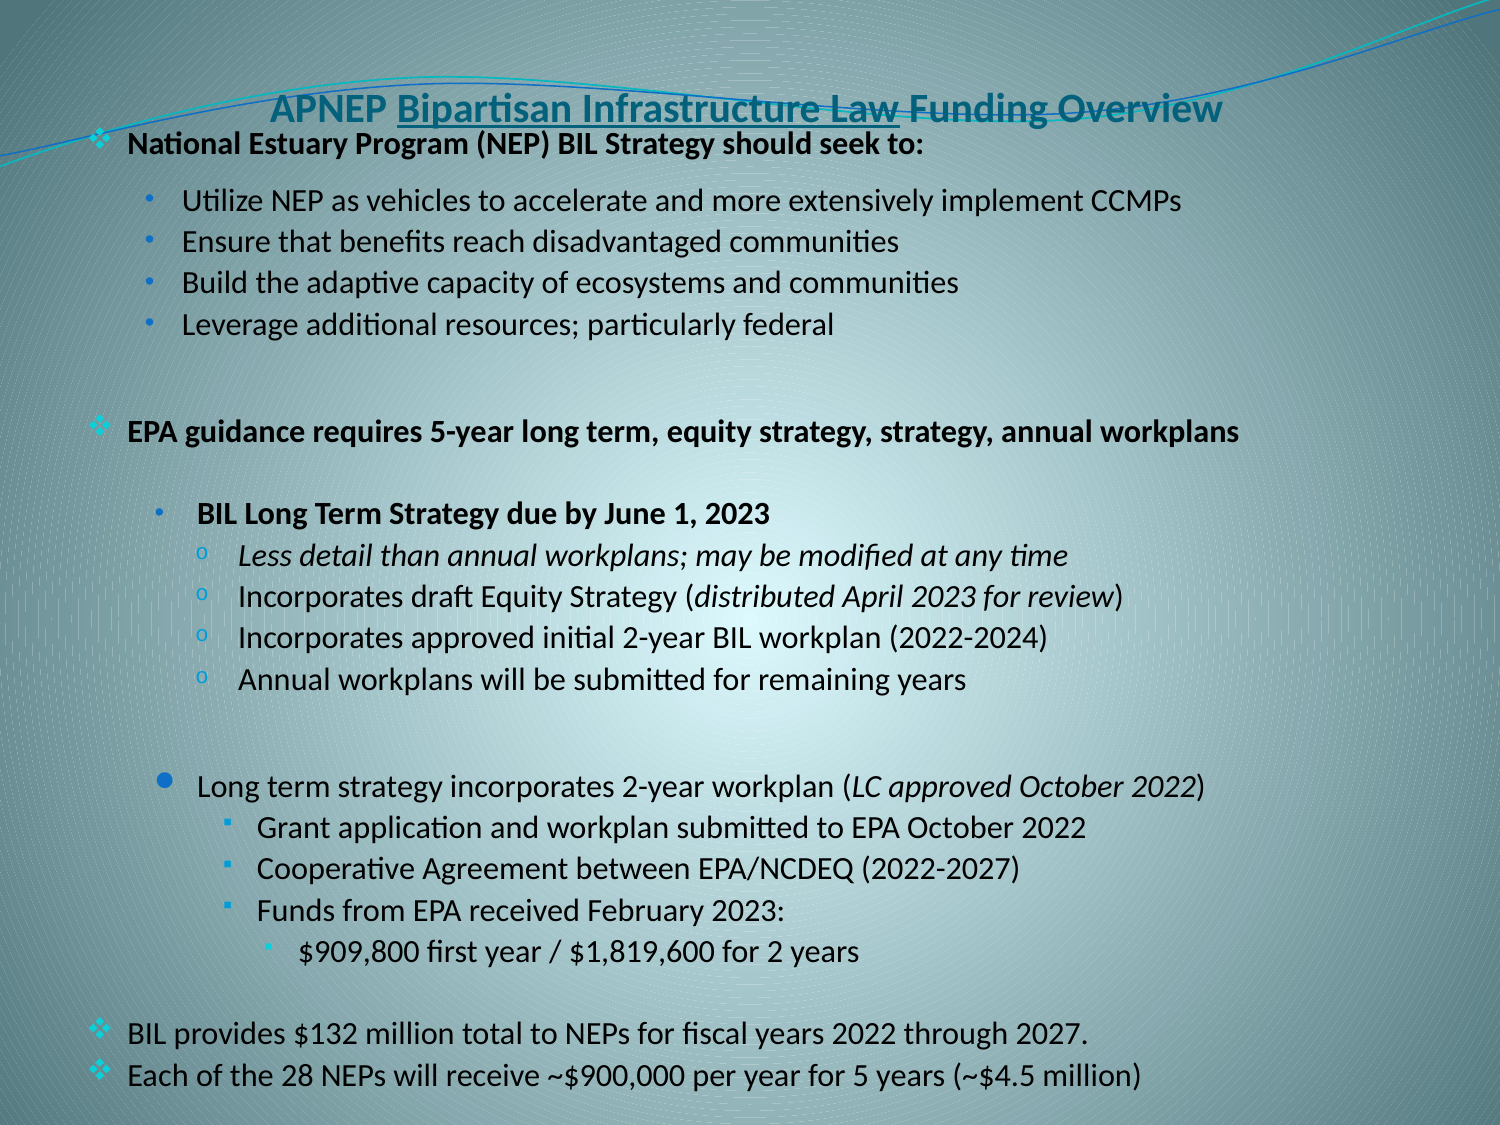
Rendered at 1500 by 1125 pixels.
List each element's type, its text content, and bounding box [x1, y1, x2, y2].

list National Estuary Program (NEP) BIL Strategy should seek to: Utilize NEP as vehicles to accelerate and more extensively implement CCMPs Ensure that benefits reach disadvantaged communities Build the adaptive capacity of ecosystems and communities Leverage additional resources; particularly federal EPA guidance requires 5-year long term, equity strategy, strategy, annual workplans BIL Long Term Strategy due by June 1, 2023 Less detail than annual workplans; may be modified at any time Incorporates draft Equity Strategy (distributed April 2023 for review) Incorporates approved initial 2-year BIL workplan (2022-2024) Annual workplans will be submitted for remaining years Long term strategy incorporates 2-year workplan (LC approved October 2022) Grant application and workplan submitted to EPA October 2022 Cooperative Agreement between EPA/NCDEQ (2022-2027) Funds from EPA received February 2023: $909,800 first year / $1,819,600 for 2 years BIL provides $132 million total to NEPs for fiscal years 2022 through 2027. Each of the 28 NEPs will receive ~$900,000 per year for 5 years (~$4.5 million) [71, 112, 1500, 1106]
title APNEP Bipartisan Infrastructure Law Funding Overview [71, 0, 1422, 112]
